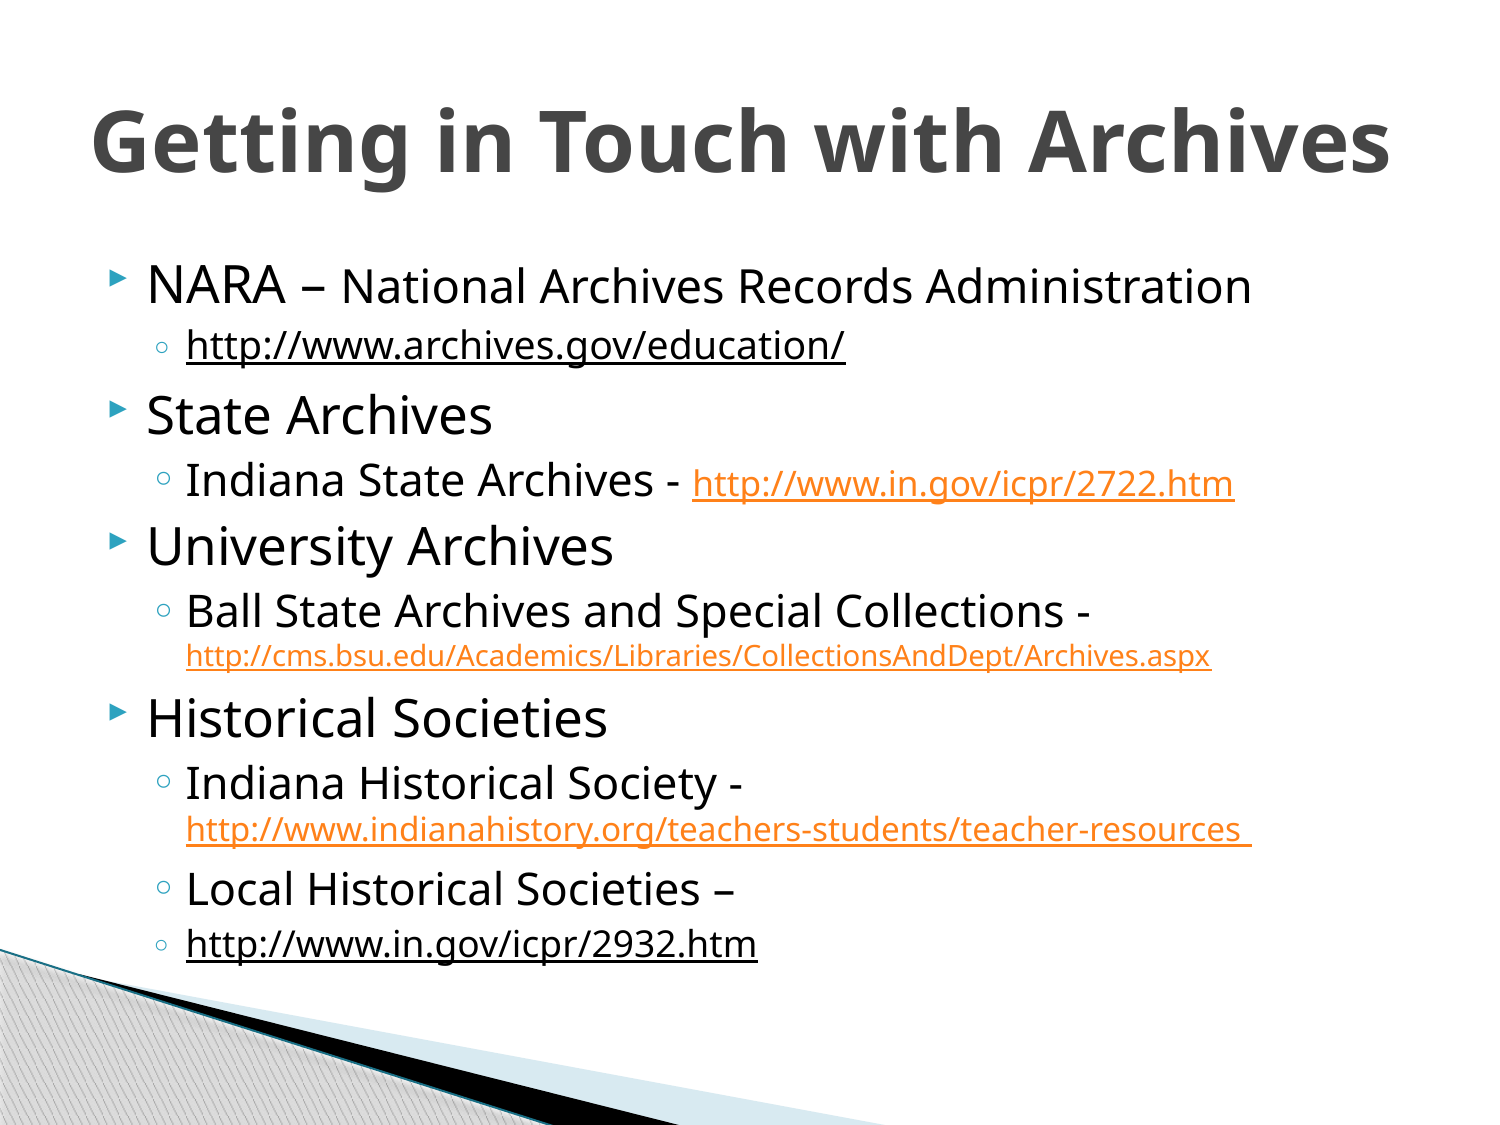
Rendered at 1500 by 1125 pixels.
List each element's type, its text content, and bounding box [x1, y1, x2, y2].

title Getting in Touch with Archives [75, 45, 1425, 233]
list NARA – National Archives Records Administration http://www.archives.gov/education/ State Archives Indiana State Archives - http://www.in.gov/icpr/2722.htm University Archives Ball State Archives and Special Collections - http://cms.bsu.edu/Academics/Libraries/CollectionsAndDept/Archives.aspx Historical Societies Indiana Historical Society -http://www.indianahistory.org/teachers-students/teacher-resources Local Historical Societies – http://www.in.gov/icpr/2932.htm [75, 243, 1425, 986]
